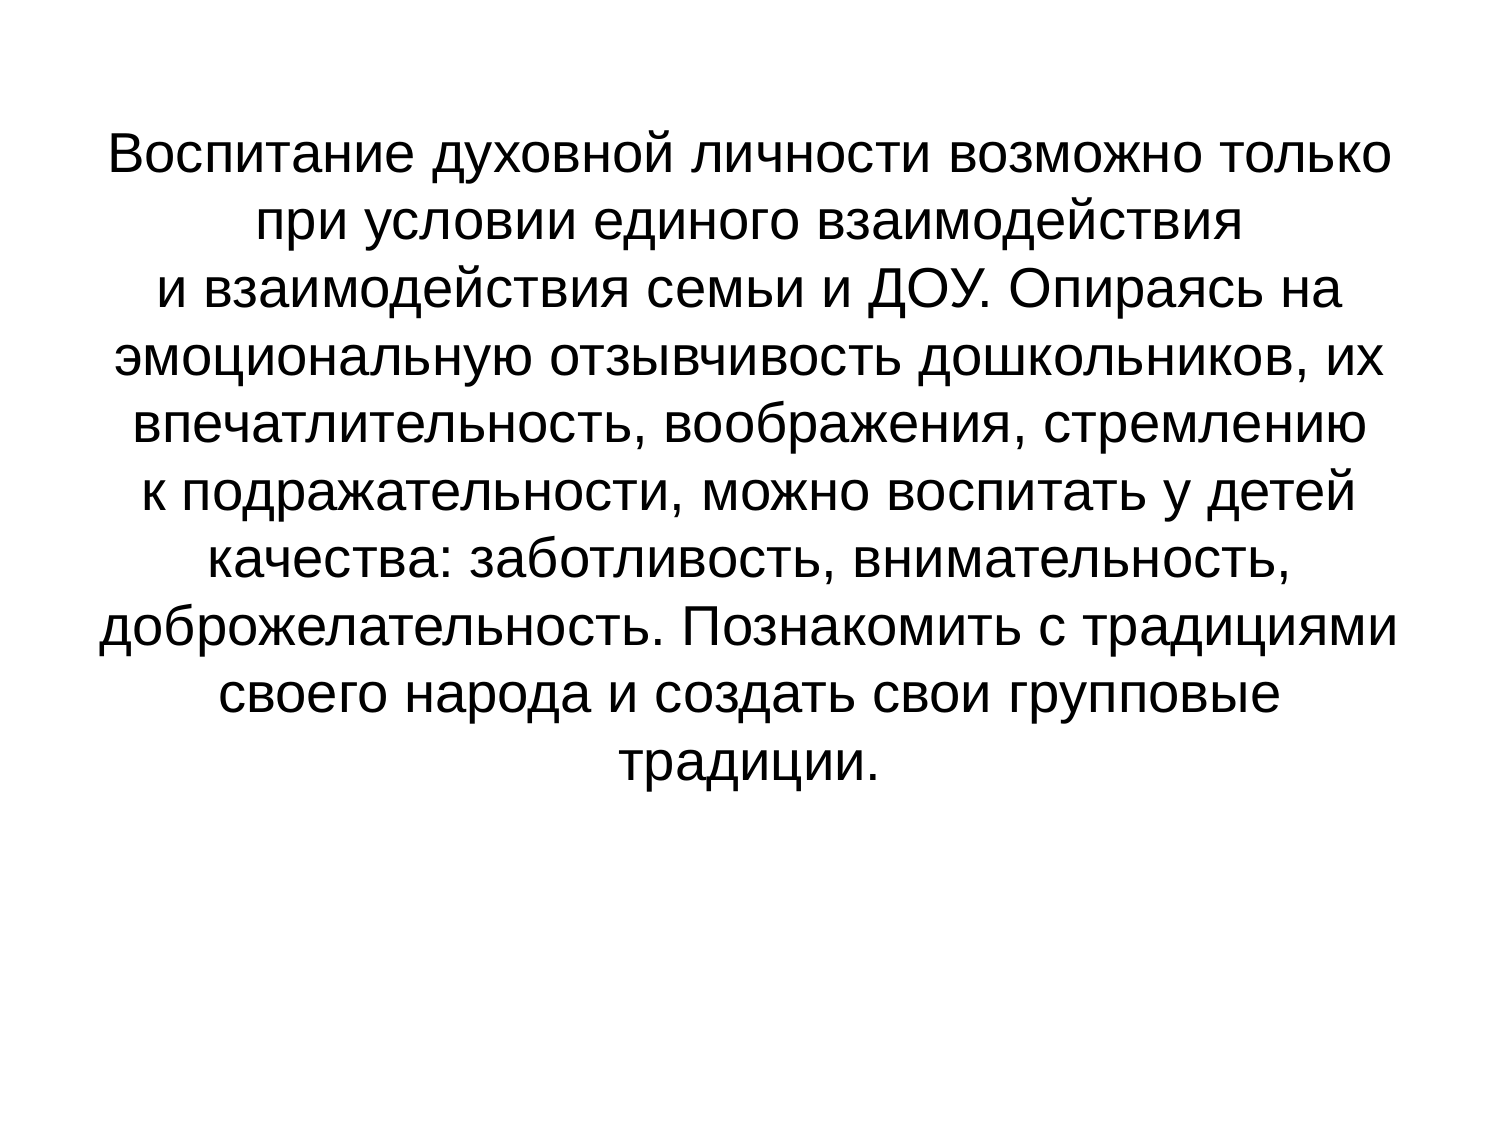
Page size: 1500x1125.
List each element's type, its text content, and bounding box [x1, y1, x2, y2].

title Воспитание духовной личности возможно только при условии единого взаимодействия и взаимодействия семьи и ДОУ. Опираясь на эмоциональную отзывчивость дошкольников, их впечатлительность, воображения, стремлению к подражательности, можно воспитать у детей качества: заботливость, внимательность, доброжелательность. Познакомить с традициями своего народа и создать свои групповые традиции. [75, 45, 1425, 973]
